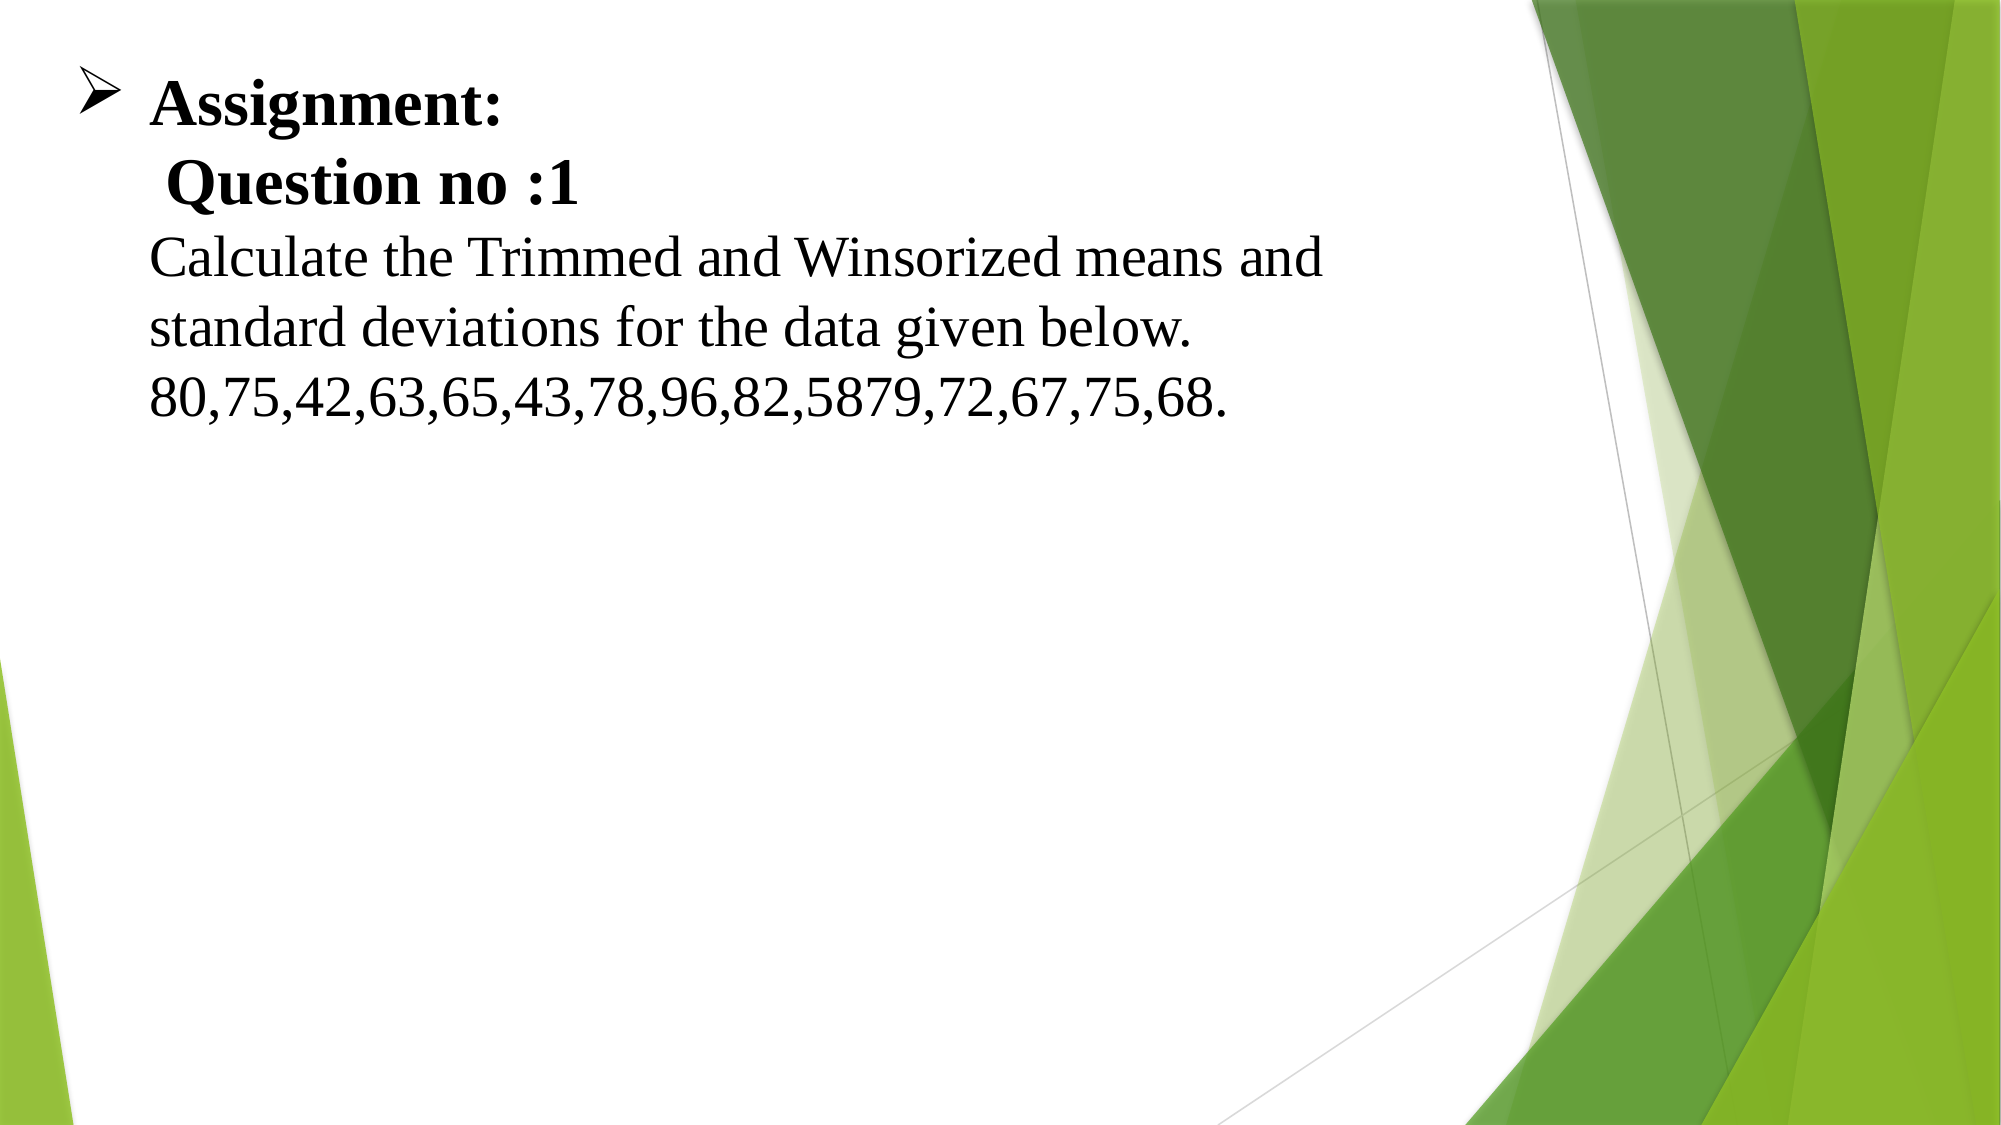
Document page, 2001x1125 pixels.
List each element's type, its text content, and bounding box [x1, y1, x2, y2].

title Assignment: Question no :1 Calculate the Trimmed and Winsorized means and standard deviations for the data given below. 80,75,42,63,65,43,78,96,82,5879,72,67,75,68. [59, 50, 1522, 653]
